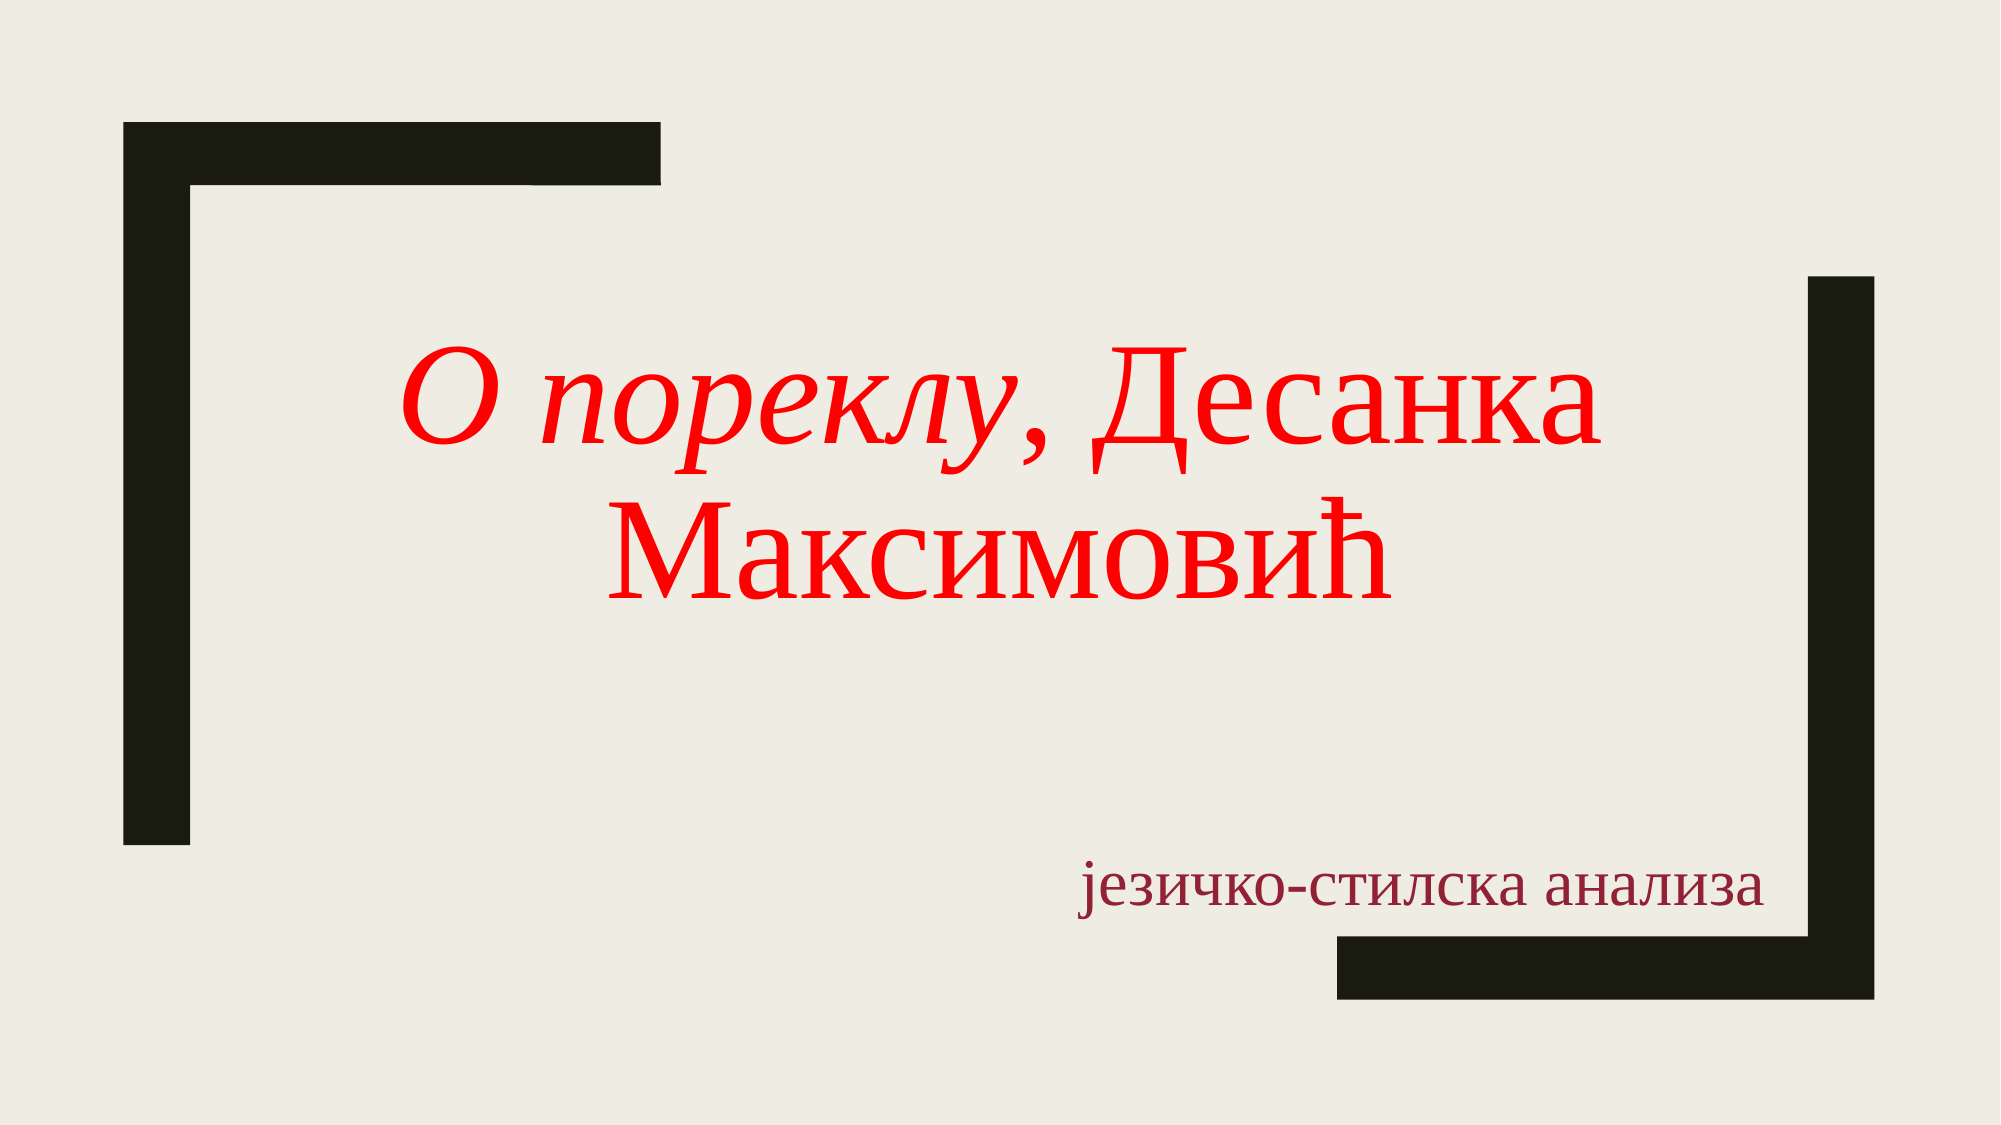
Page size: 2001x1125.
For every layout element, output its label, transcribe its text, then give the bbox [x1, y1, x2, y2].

subtitle језичко-стилска анализа [629, 821, 2000, 932]
title О пореклу, Десанка Максимовић [314, 293, 1686, 638]
